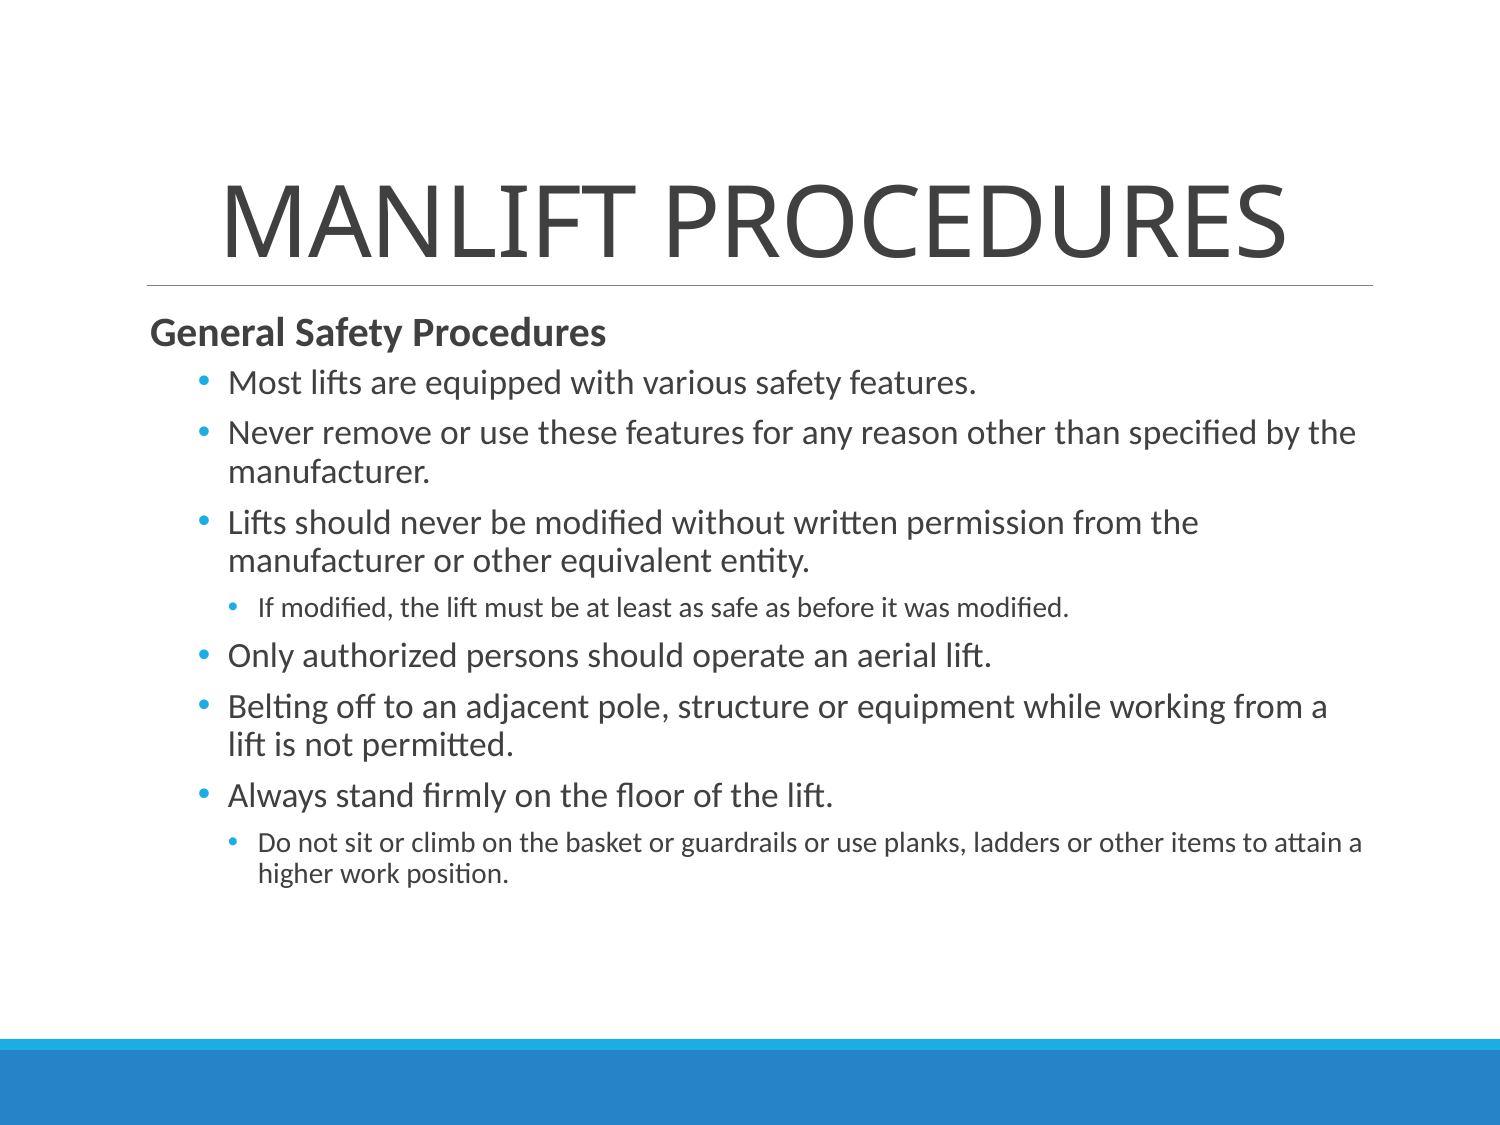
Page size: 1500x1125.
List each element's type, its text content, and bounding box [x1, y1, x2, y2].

title MANLIFT PROCEDURES [135, 47, 1373, 285]
list General Safety Procedures Most lifts are equipped with various safety features. Never remove or use these features for any reason other than specified by the manufacturer. Lifts should never be modified without written permission from the manufacturer or other equivalent entity. If modified, the lift must be at least as safe as before it was modified. Only authorized persons should operate an aerial lift. Belting off to an adjacent pole, structure or equipment while working from a lift is not permitted. Always stand firmly on the floor of the lift. Do not sit or climb on the basket or guardrails or use planks, ladders or other items to attain a higher work position. [135, 302, 1373, 1032]
